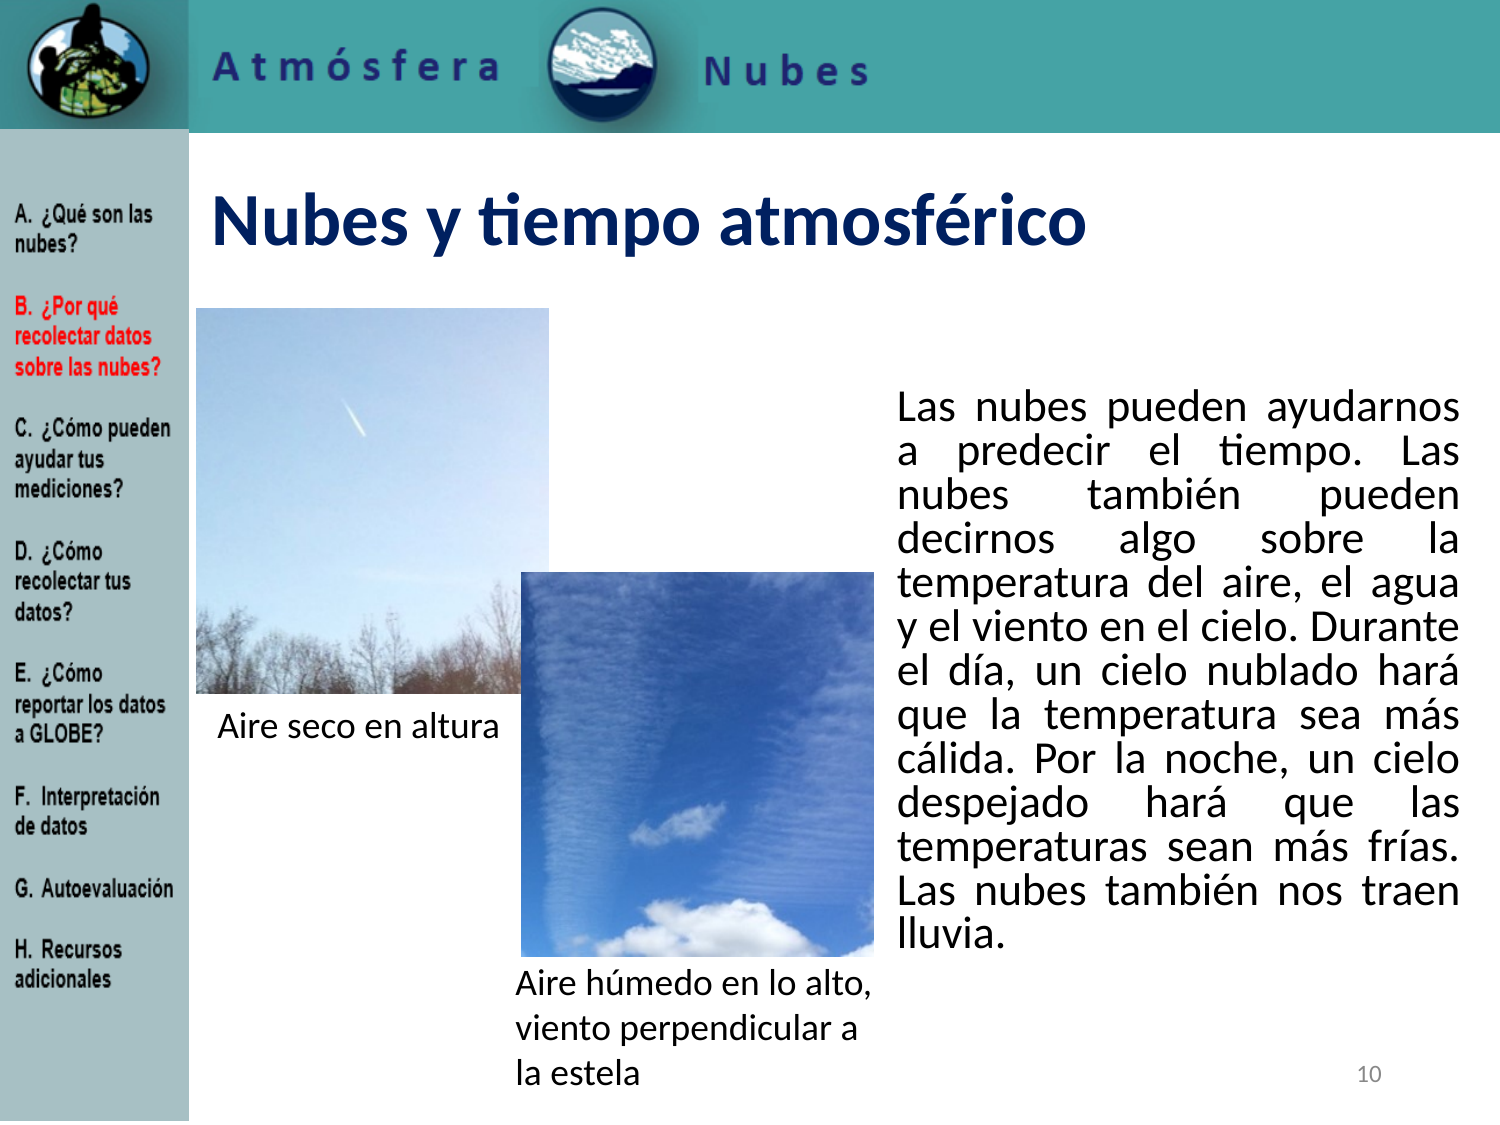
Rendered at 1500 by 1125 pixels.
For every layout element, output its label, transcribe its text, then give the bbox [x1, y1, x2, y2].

picture [196, 307, 875, 957]
title Nubes y tiempo atmosférico [196, 153, 1364, 289]
picture [0, 0, 1500, 1122]
slide_number ‹#› [1059, 1042, 1397, 1103]
text_box Aire húmedo en lo alto, viento perpendicular a la estela [500, 950, 894, 1102]
list Las nubes pueden ayudarnos a predecir el tiempo. Las nubes también pueden decirnos algo sobre la temperatura del aire, el agua y el viento en el cielo. Durante el día, un cielo nublado hará que la temperatura sea más cálida. Por la noche, un cielo despejado hará que las temperaturas sean más frías. Las nubes también nos traen lluvia. [881, 379, 1476, 976]
text_box Aire seco en altura [193, 700, 516, 754]
